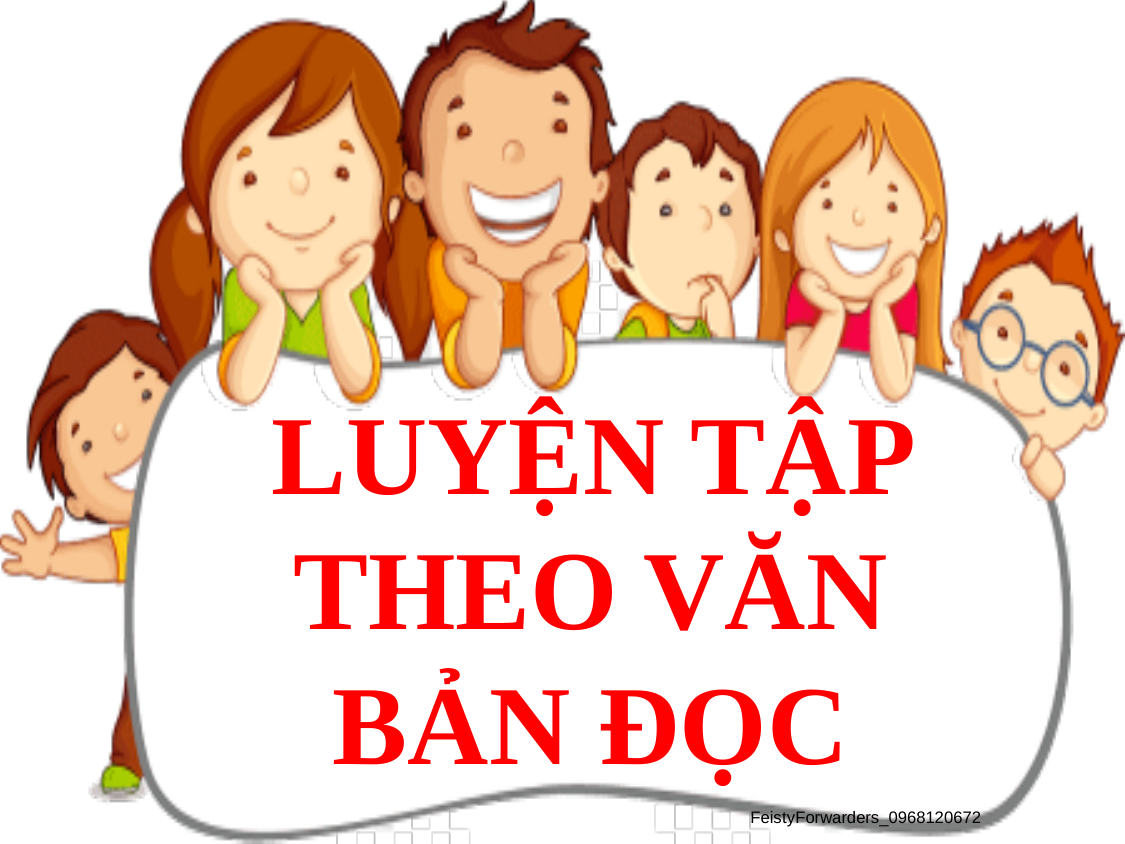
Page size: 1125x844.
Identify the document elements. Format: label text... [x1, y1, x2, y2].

picture [0, 0, 1125, 844]
text_box LUYỆN TẬP THEO VĂN BẢN ĐỌC [187, 374, 994, 794]
